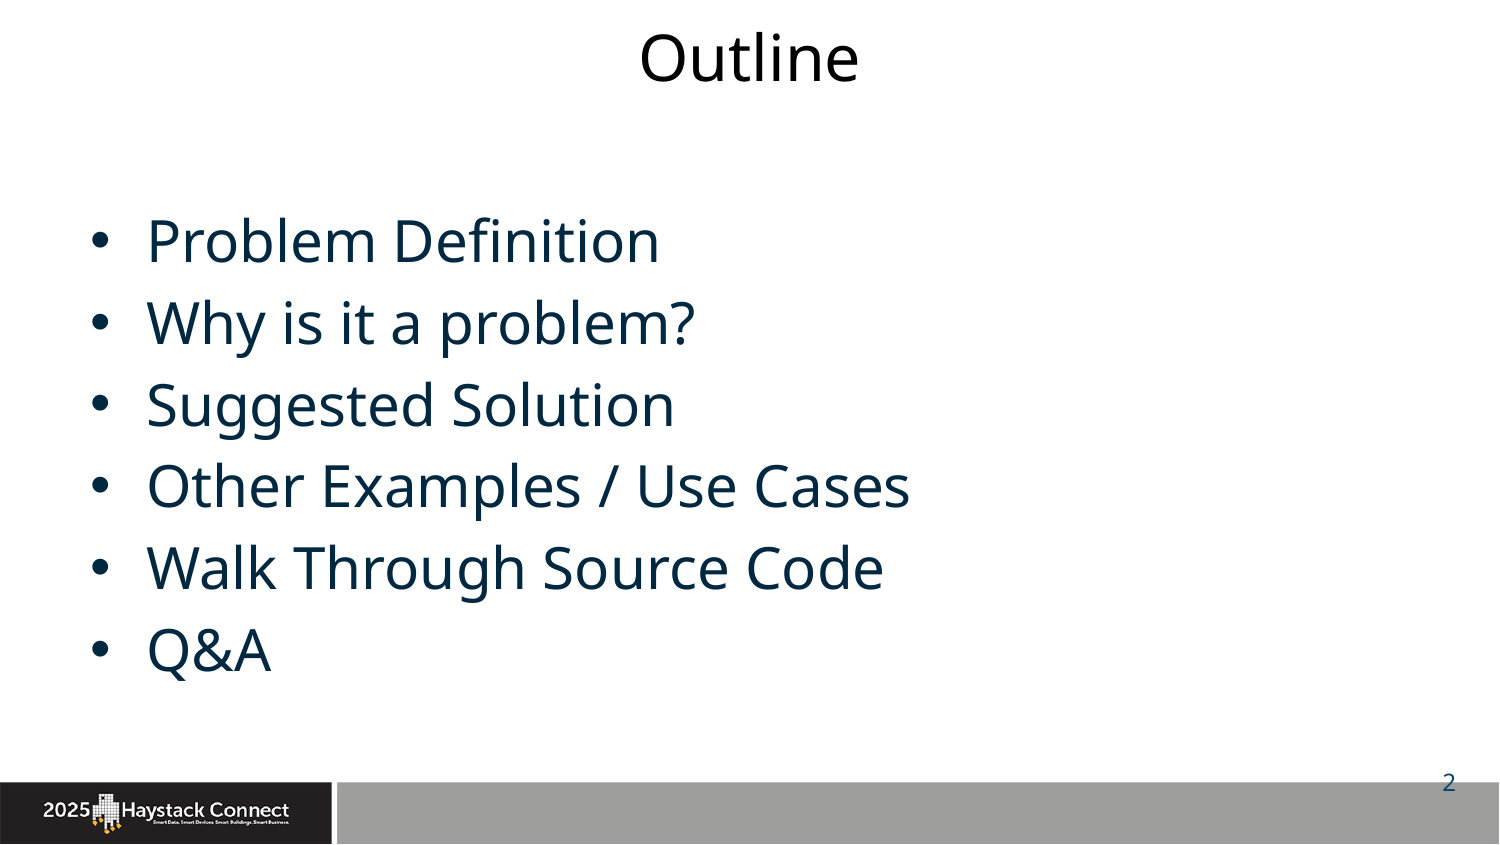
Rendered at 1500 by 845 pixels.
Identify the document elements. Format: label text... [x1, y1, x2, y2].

slide_number 2 [1121, 760, 1472, 805]
picture [0, 0, 1499, 844]
title Outline [28, 16, 1472, 105]
list Problem Definition Why is it a problem? Suggested Solution Other Examples / Use Cases Walk Through Source Code Q&A [75, 197, 1425, 755]
